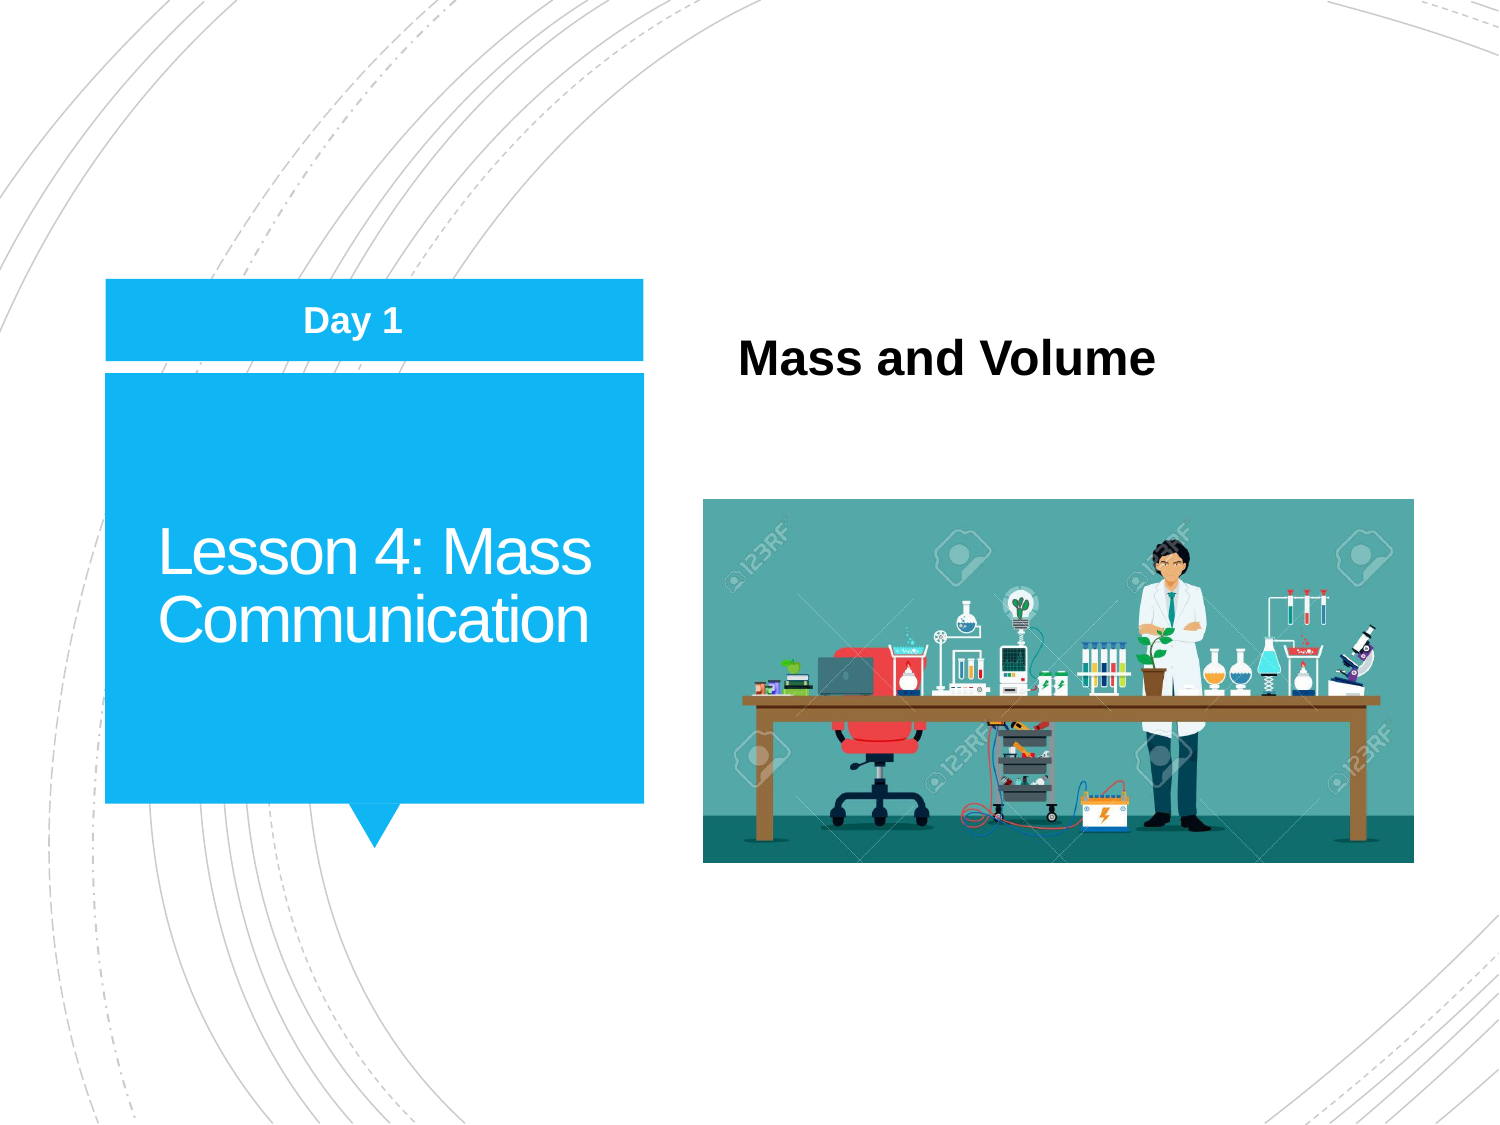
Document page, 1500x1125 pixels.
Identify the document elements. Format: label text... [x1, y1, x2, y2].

picture [703, 499, 1414, 863]
text_box Day 1 [288, 288, 418, 349]
list Mass and Volume [722, 196, 1395, 499]
title Lesson 4: Mass Communication [118, 385, 630, 790]
